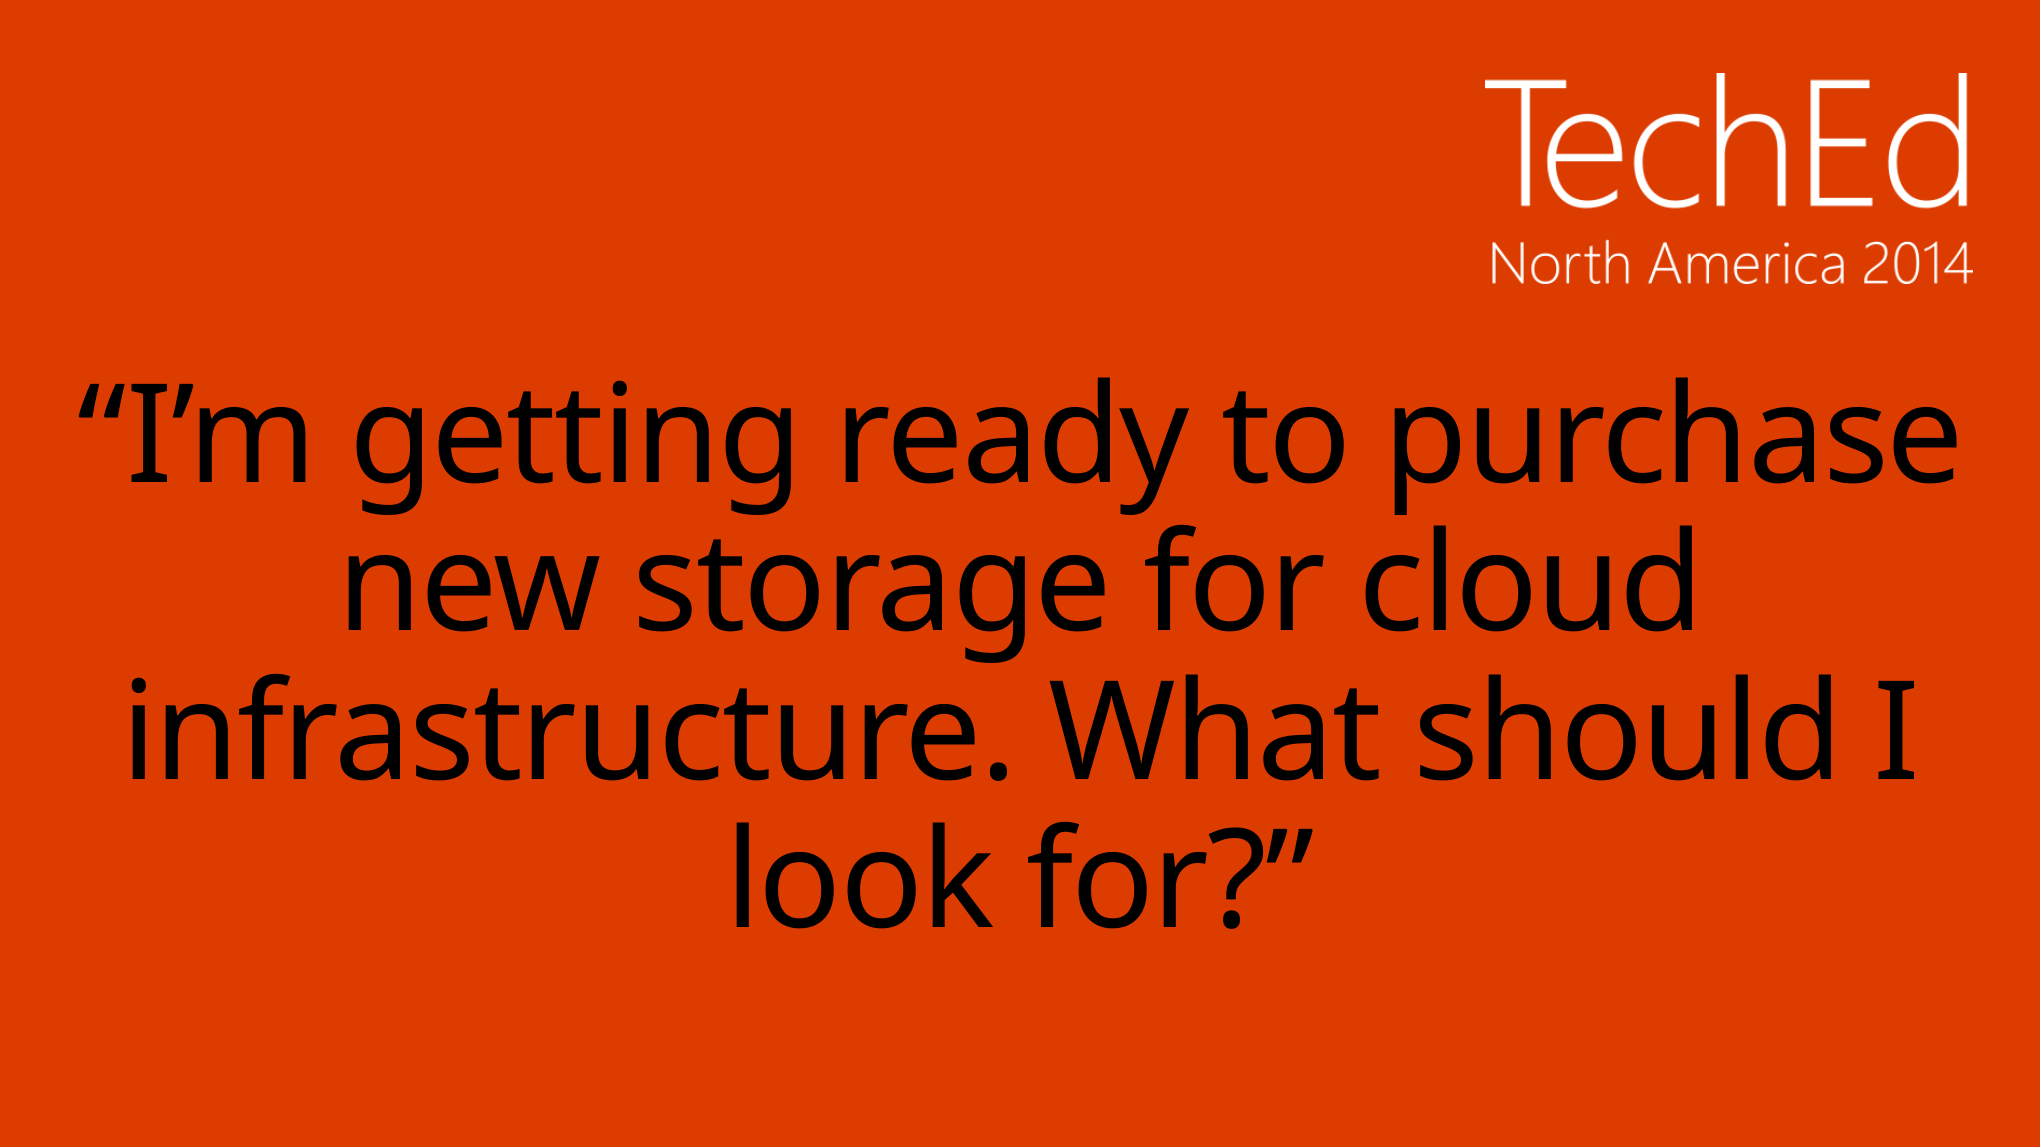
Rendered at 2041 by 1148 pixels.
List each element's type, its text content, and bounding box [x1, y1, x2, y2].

title “I’m getting ready to purchase new storage for cloud infrastructure. What should I look for?” [45, 348, 1996, 650]
picture [1485, 73, 1973, 284]
